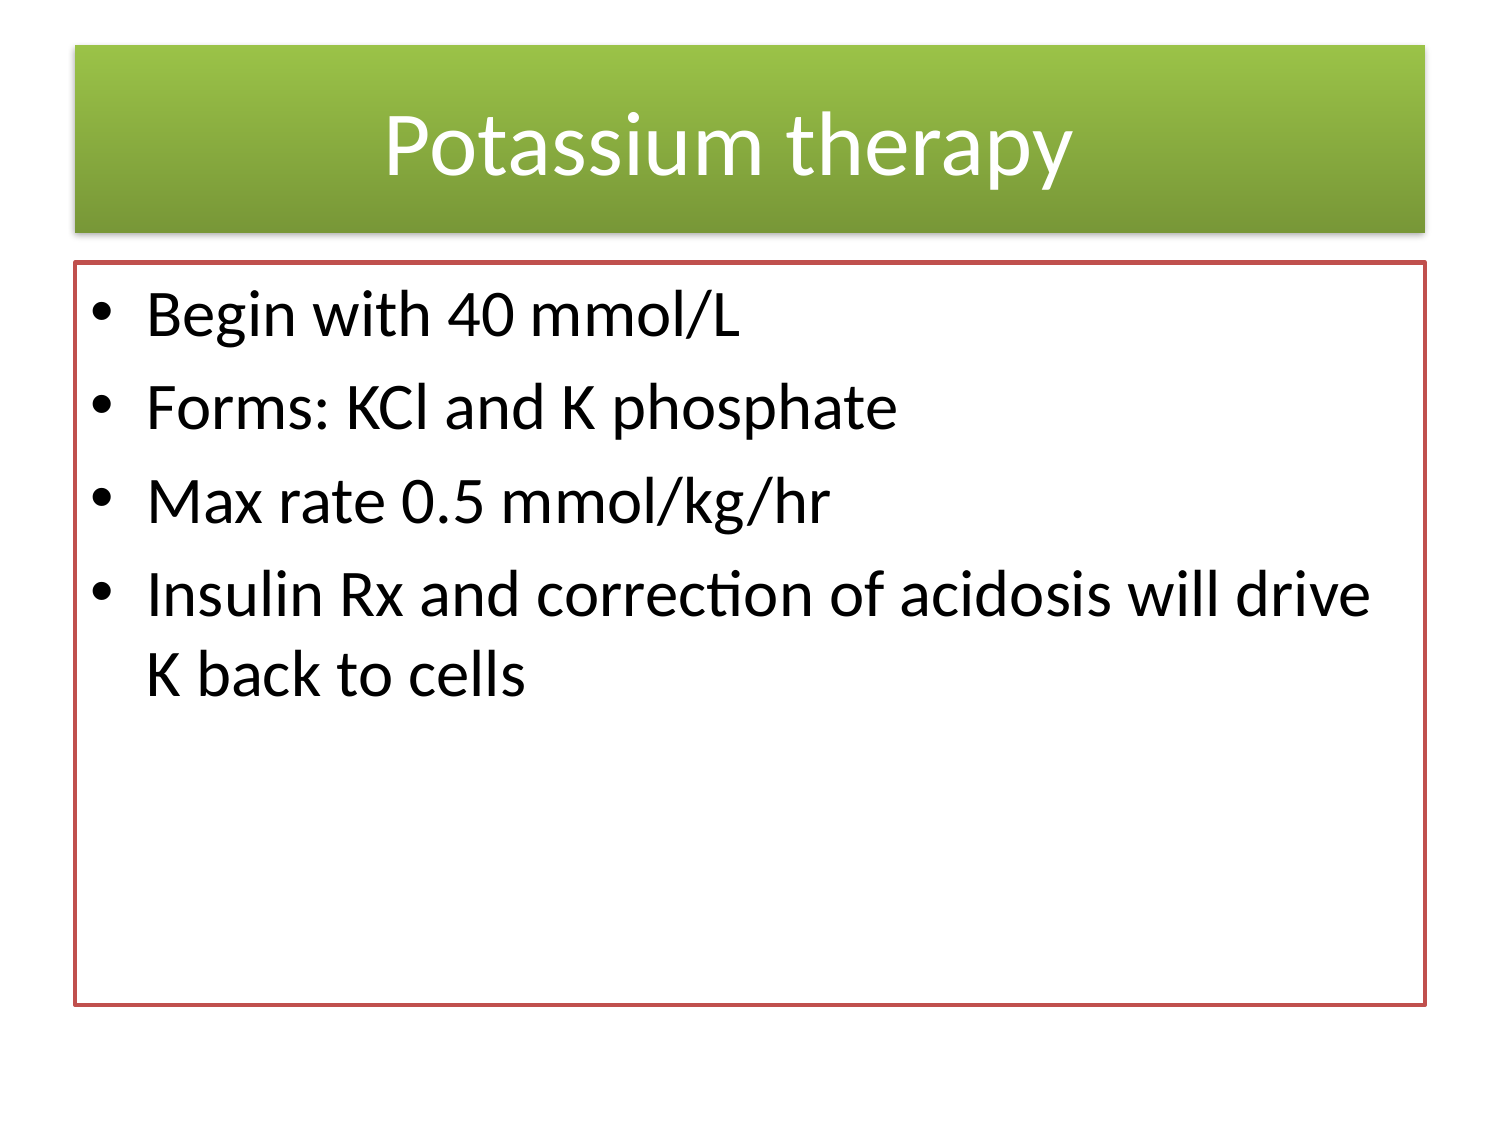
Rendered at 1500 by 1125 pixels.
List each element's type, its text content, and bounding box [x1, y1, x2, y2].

title Potassium therapy [75, 45, 1425, 233]
list Begin with 40 mmol/L Forms: KCl and K phosphate Max rate 0.5 mmol/kg/hr Insulin Rx and correction of acidosis will drive K back to cells [73, 260, 1427, 1007]
